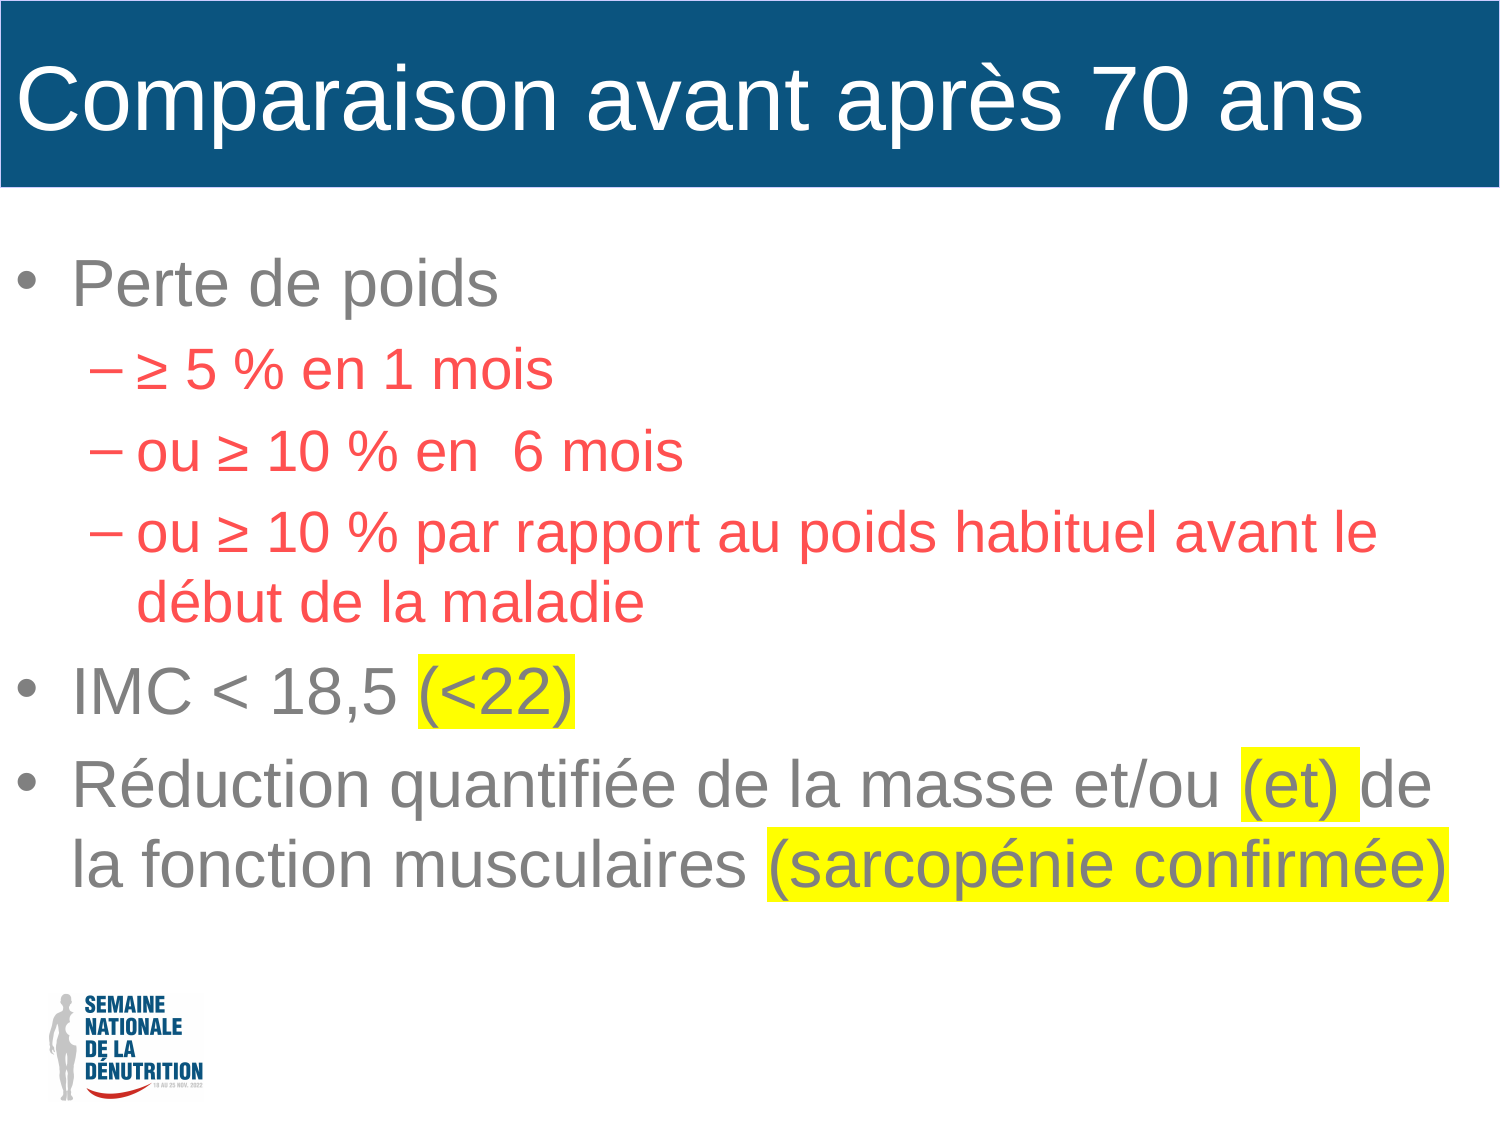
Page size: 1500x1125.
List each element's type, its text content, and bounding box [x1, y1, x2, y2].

picture [48, 993, 204, 1102]
list Perte de poids ≥ 5 % en 1 mois ou ≥ 10 % en 6 mois ou ≥ 10 % par rapport au poids habituel avant le début de la maladie IMC < 18,5 (<22) Réduction quantifiée de la masse et/ou (et) de la fonction musculaires (sarcopénie confirmée) [0, 231, 1500, 1125]
title Comparaison avant après 70 ans [0, 0, 1500, 188]
